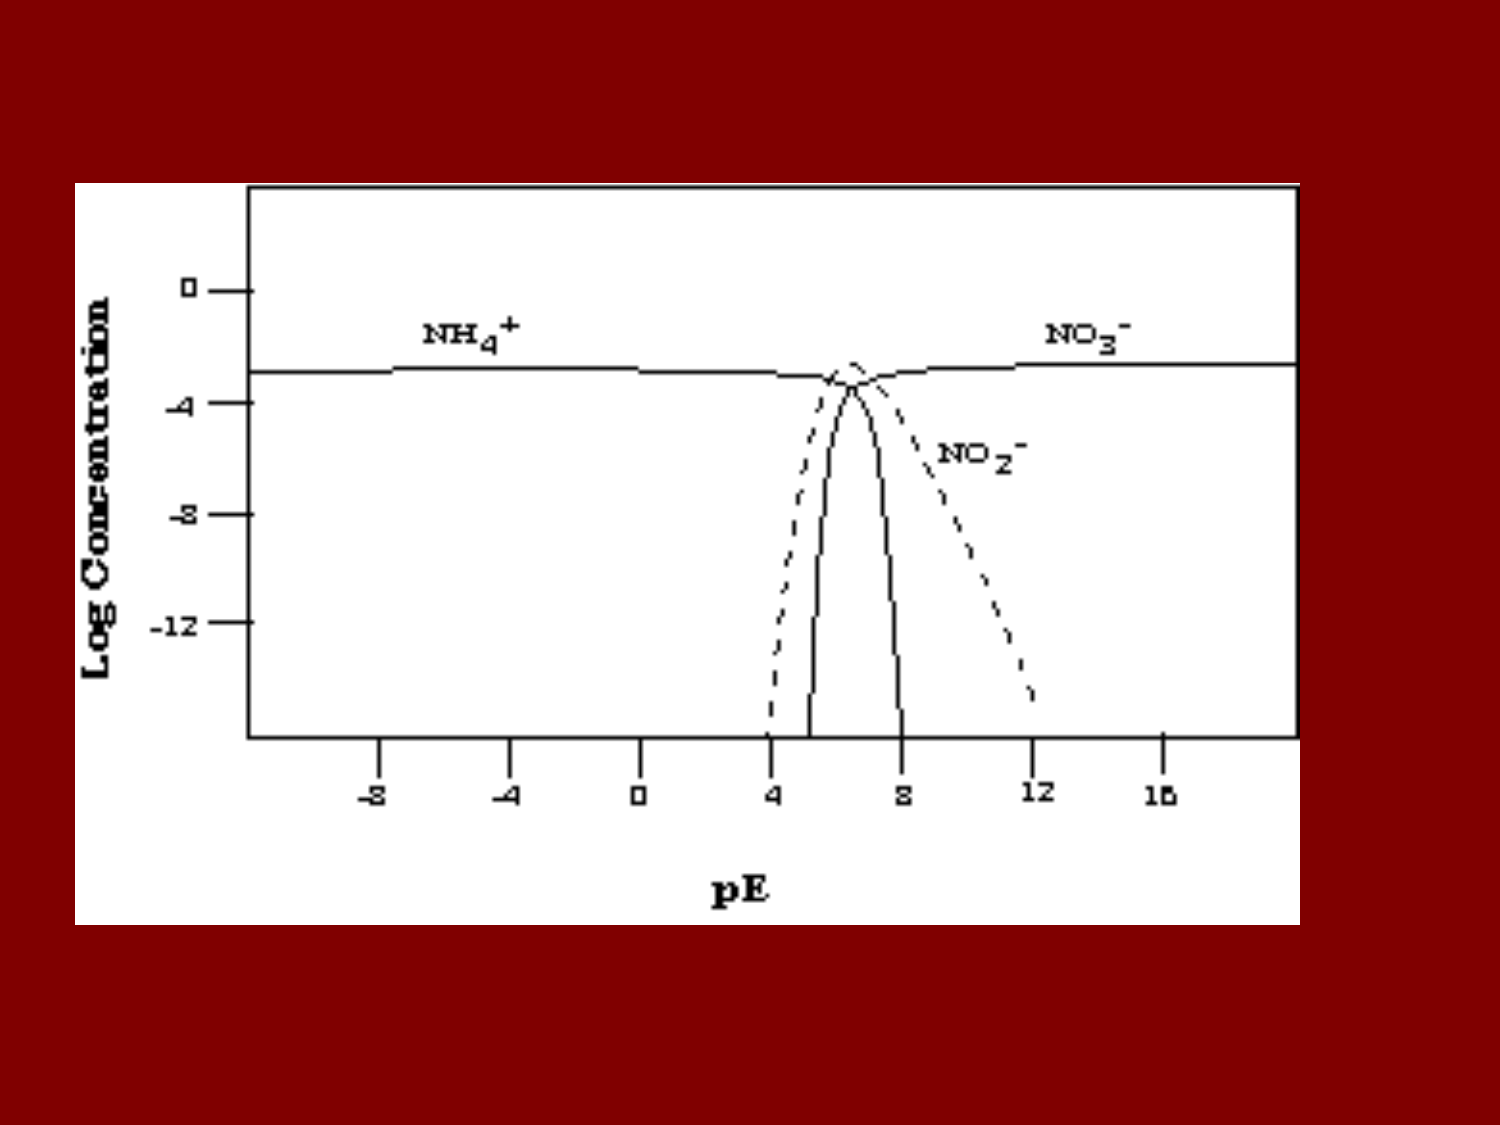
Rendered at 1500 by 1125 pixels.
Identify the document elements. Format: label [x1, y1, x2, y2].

text_box [74, 183, 1301, 926]
